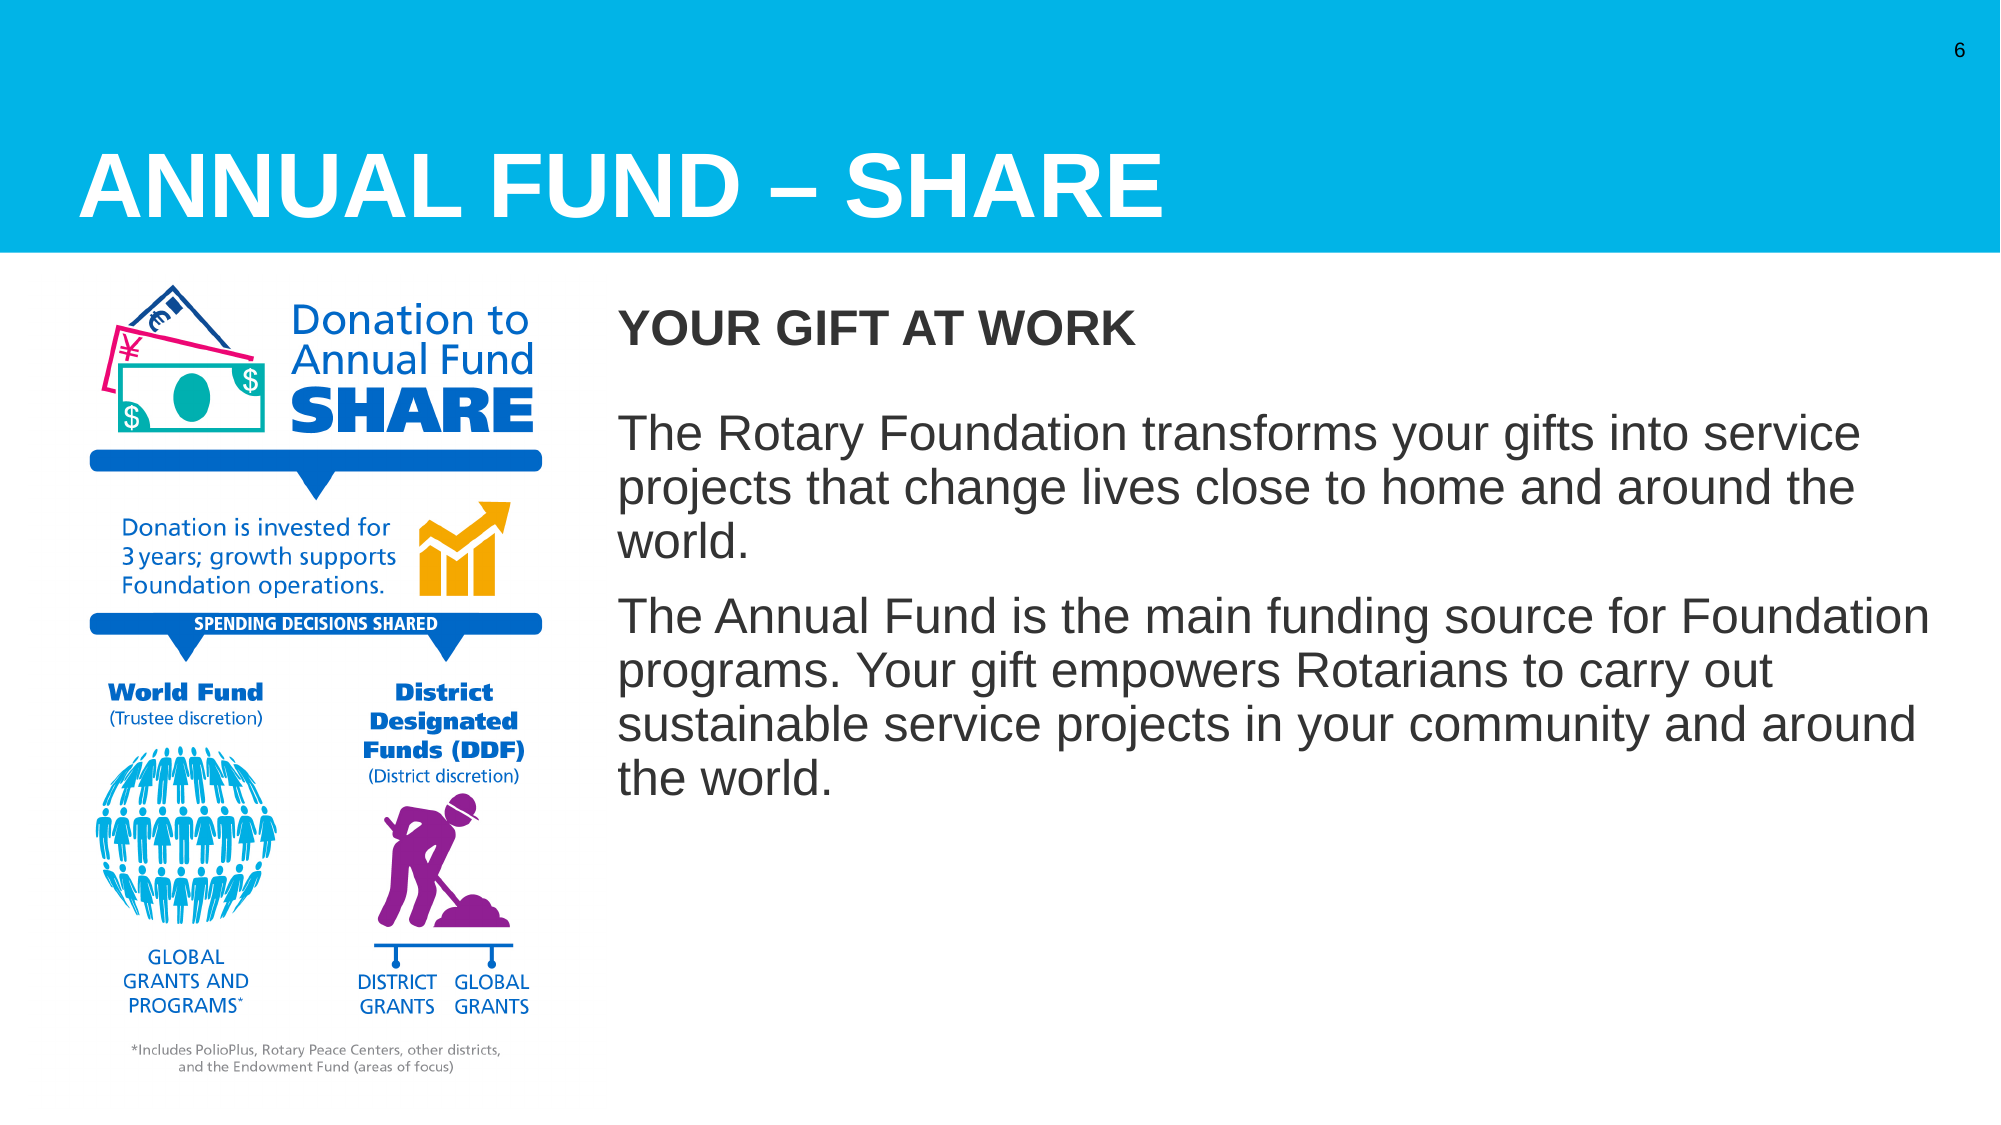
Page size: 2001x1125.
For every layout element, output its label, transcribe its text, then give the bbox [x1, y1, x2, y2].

list The Rotary Foundation transforms your gifts into service projects that change lives close to home and around the world. The Annual Fund is the main funding source for Foundation programs. Your gift empowers Rotarians to carry out sustainable service projects in your community and around the world. [607, 399, 1950, 1030]
title Annual fund – share [62, 0, 1950, 253]
picture [28, 274, 607, 1110]
slide_number 6 [1581, 18, 1981, 79]
subtitle Your gift at work [607, 294, 1950, 396]
